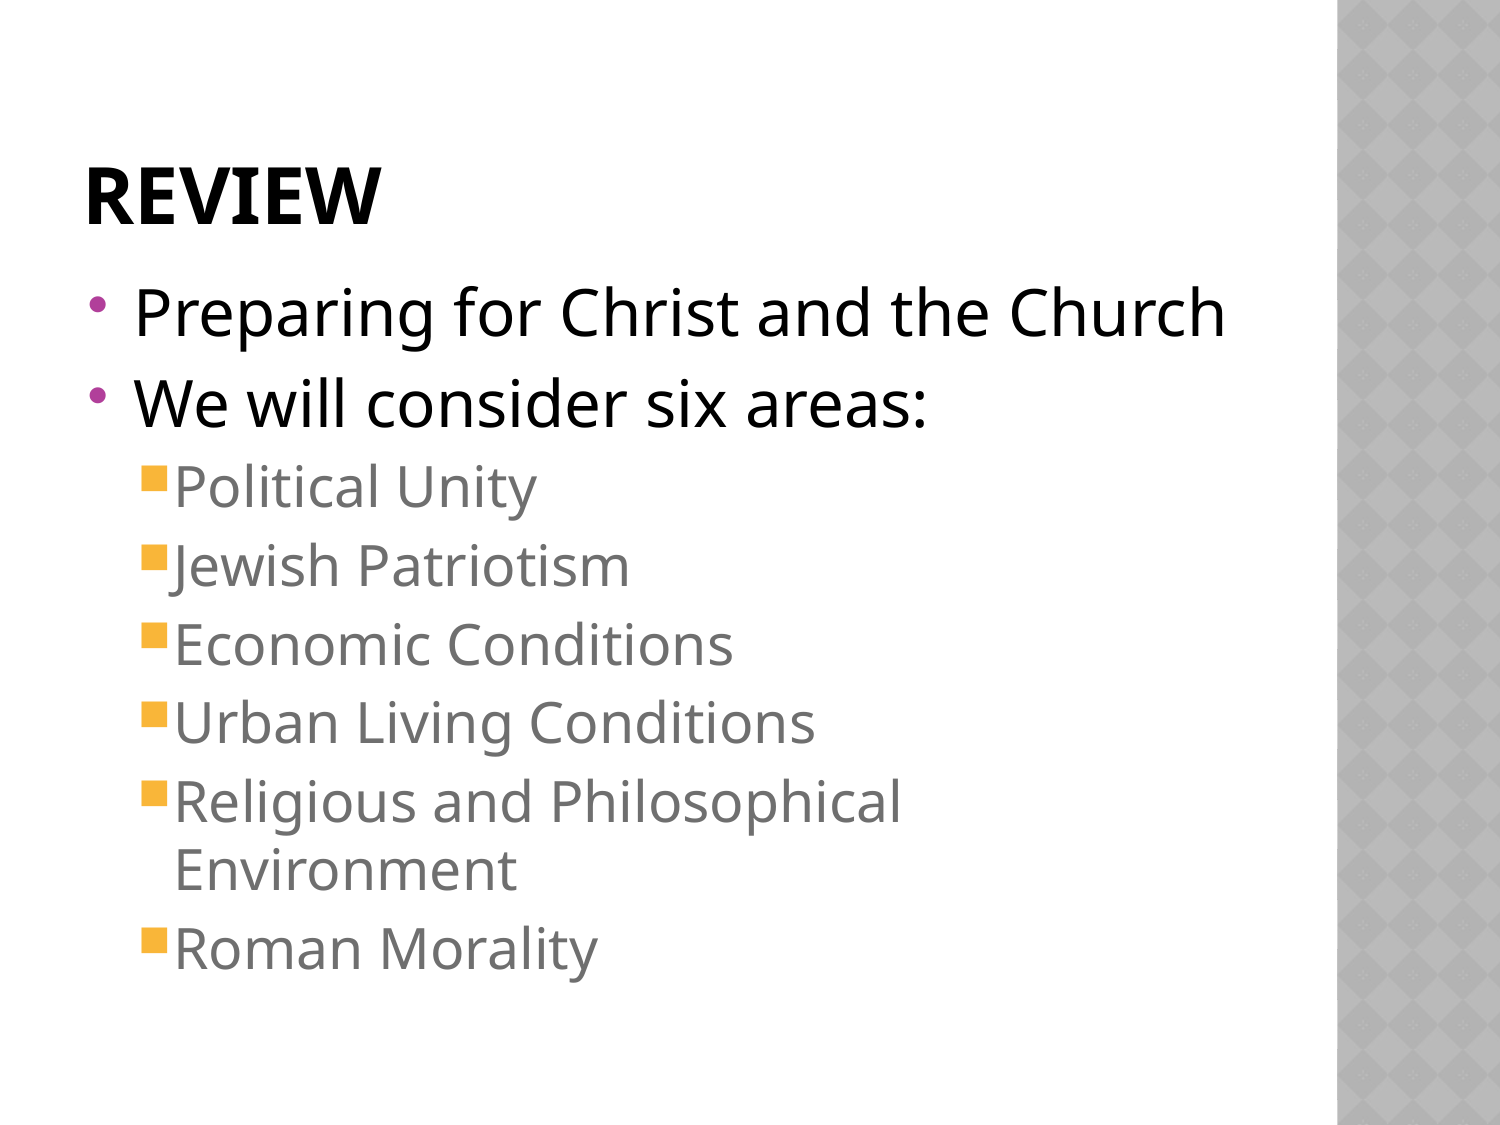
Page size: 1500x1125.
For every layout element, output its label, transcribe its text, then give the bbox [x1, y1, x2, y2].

list Preparing for Christ and the Church We will consider six areas: Political Unity Jewish Patriotism Economic Conditions Urban Living Conditions Religious and Philosophical Environment Roman Morality [75, 264, 1263, 1059]
title review [75, 52, 1263, 240]
